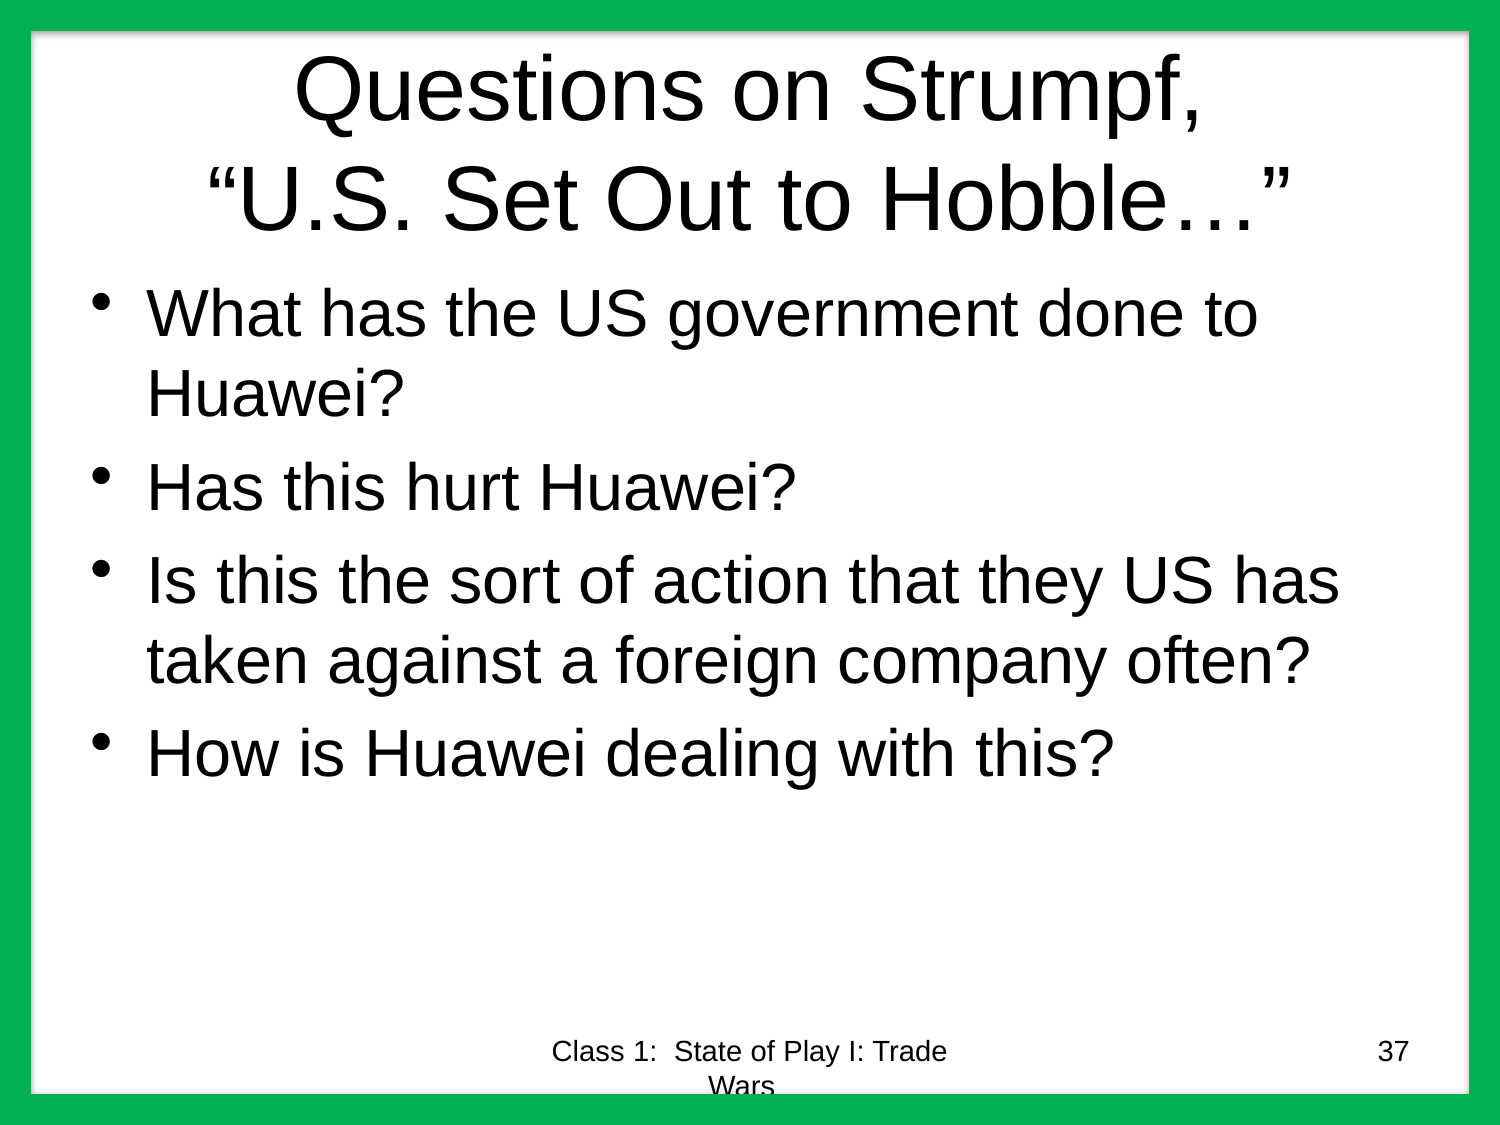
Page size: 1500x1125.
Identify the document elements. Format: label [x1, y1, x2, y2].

text_box [0, 0, 1500, 1125]
